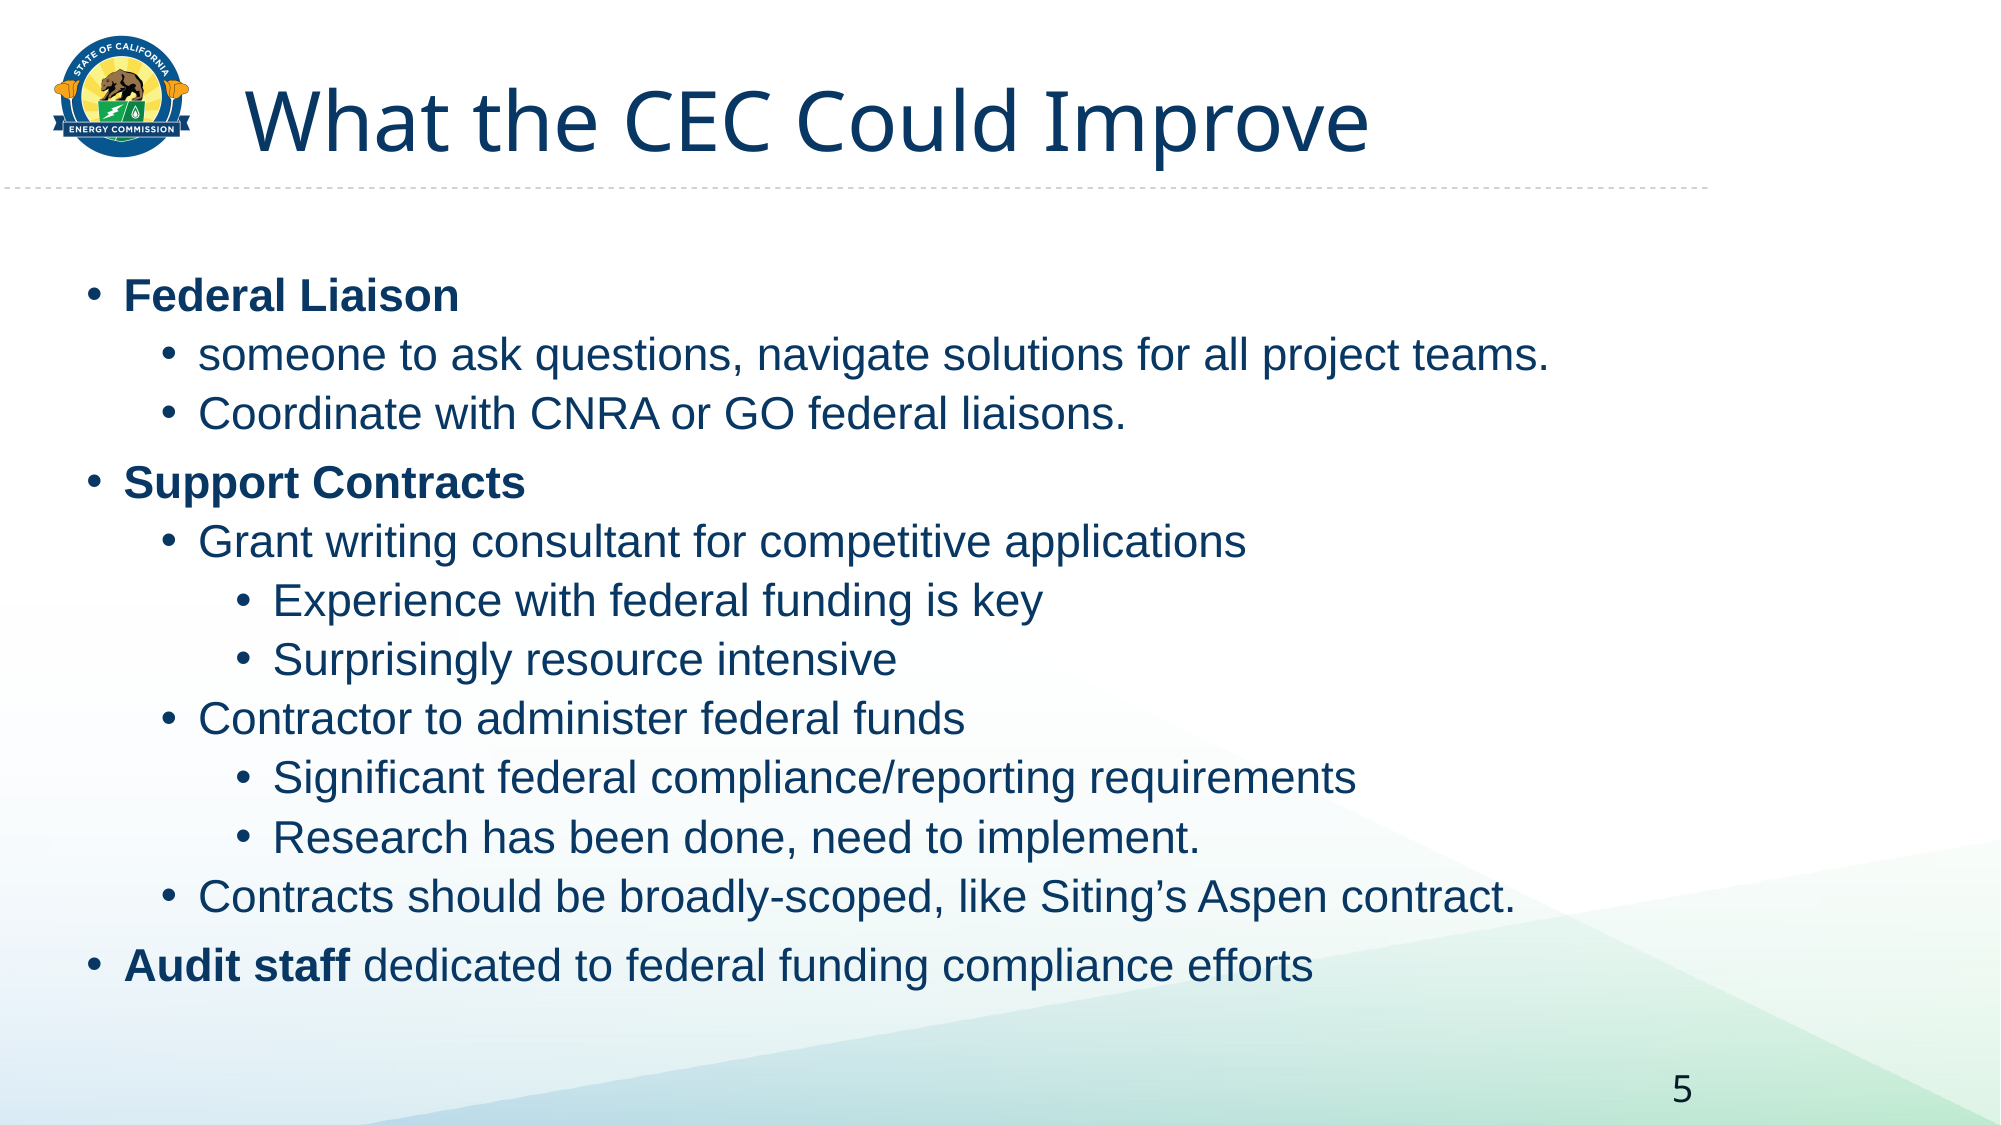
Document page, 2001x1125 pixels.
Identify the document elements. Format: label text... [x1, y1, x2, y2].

slide_number 5 [1412, 1060, 1709, 1121]
picture [0, 0, 2001, 1125]
list Federal Liaison someone to ask questions, navigate solutions for all project teams. Coordinate with CNRA or GO federal liaisons. Support Contracts Grant writing consultant for competitive applications Experience with federal funding is key Surprisingly resource intensive Contractor to administer federal funds Significant federal compliance/reporting requirements Research has been done, need to implement. Contracts should be broadly-scoped, like Siting’s Aspen contract. Audit staff dedicated to federal funding compliance efforts [71, 264, 1805, 1006]
title What the CEC Could Improve [229, 38, 1863, 210]
